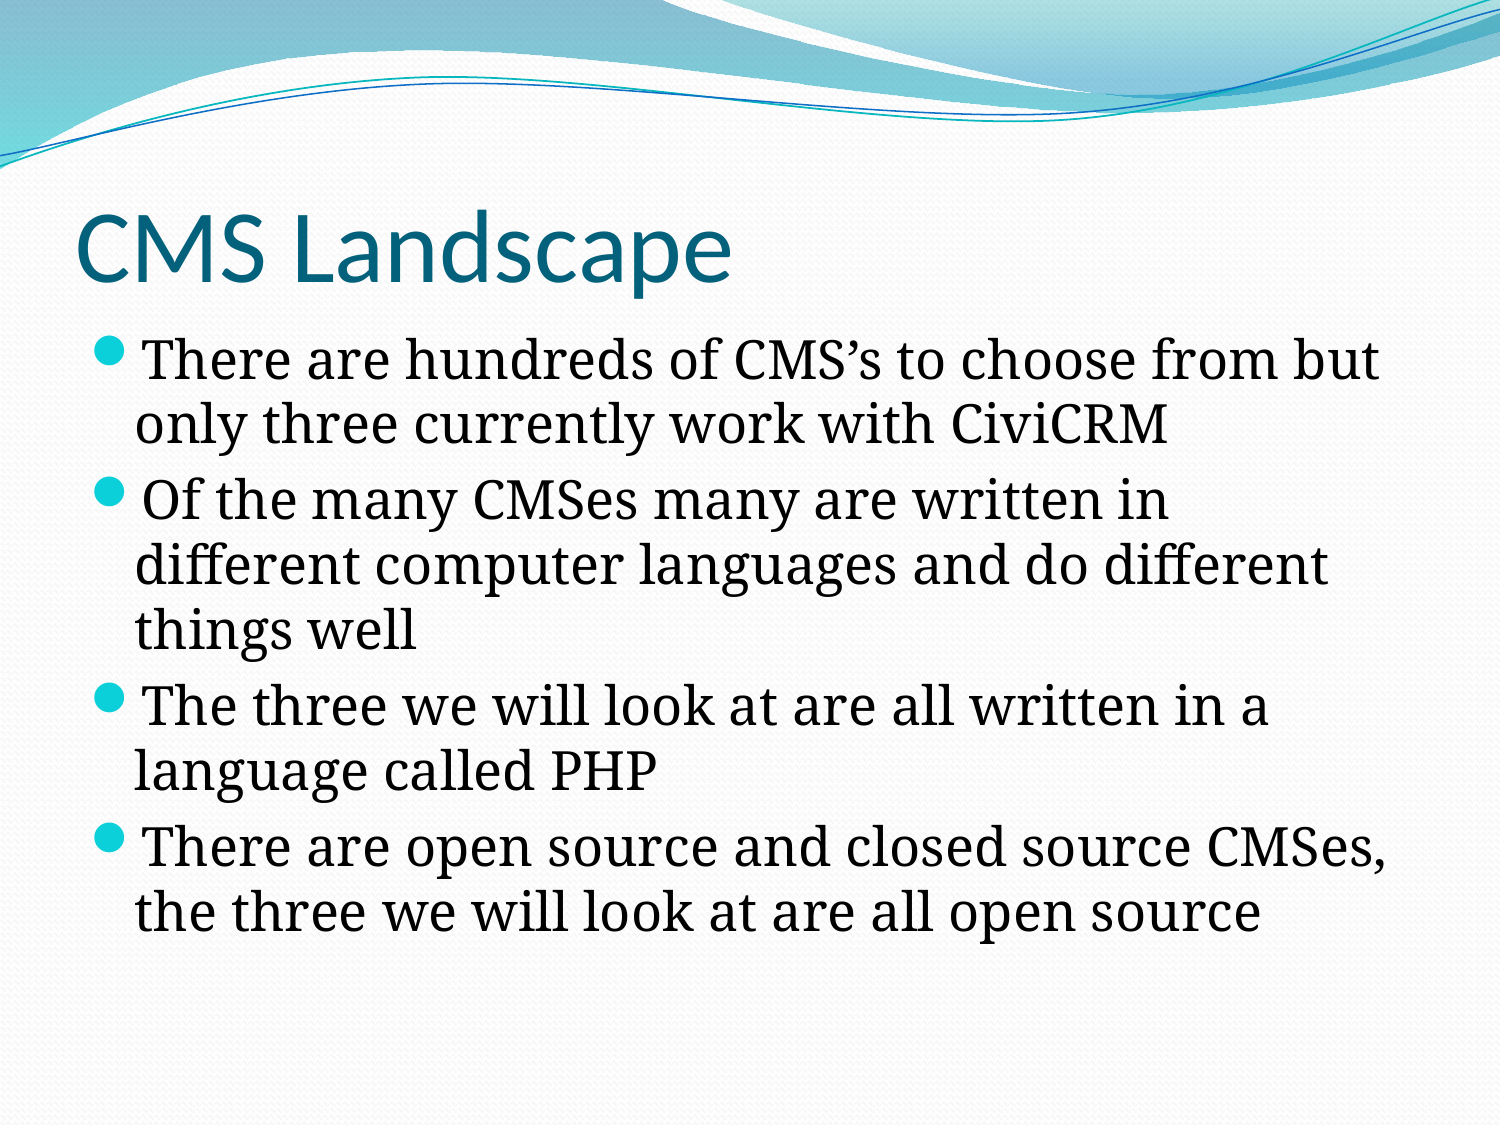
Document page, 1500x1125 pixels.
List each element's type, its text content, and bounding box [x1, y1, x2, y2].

list There are hundreds of CMS’s to choose from but only three currently work with CiviCRM Of the many CMSes many are written in different computer languages and do different things well The three we will look at are all written in a language called PHP There are open source and closed source CMSes, the three we will look at are all open source [74, 317, 1426, 1038]
title CMS Landscape [74, 115, 1426, 304]
